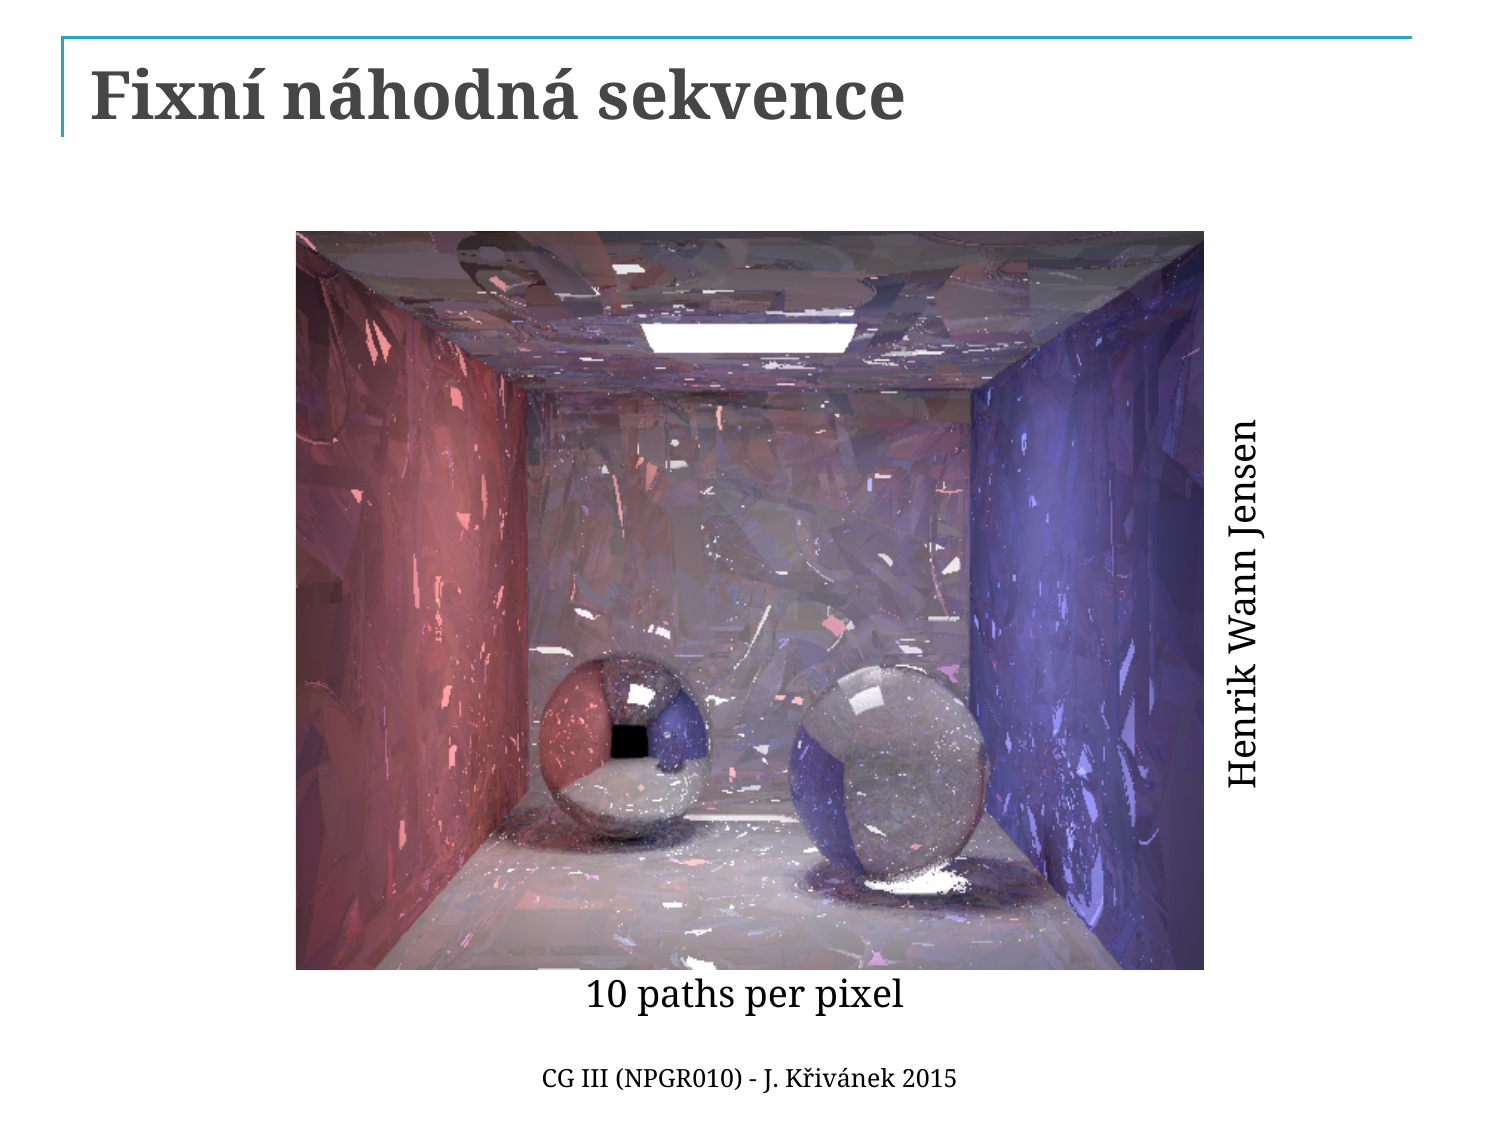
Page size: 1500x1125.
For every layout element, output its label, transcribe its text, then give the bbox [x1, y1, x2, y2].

footer CG III (NPGR010) - J. Křivánek 2015 [512, 1024, 988, 1101]
picture [295, 231, 1205, 971]
text_box Henrik Wann Jensen [1210, 404, 1271, 805]
title Fixní náhodná sekvence [74, 45, 1426, 233]
text_box 10 paths per pixel [570, 978, 919, 1023]
